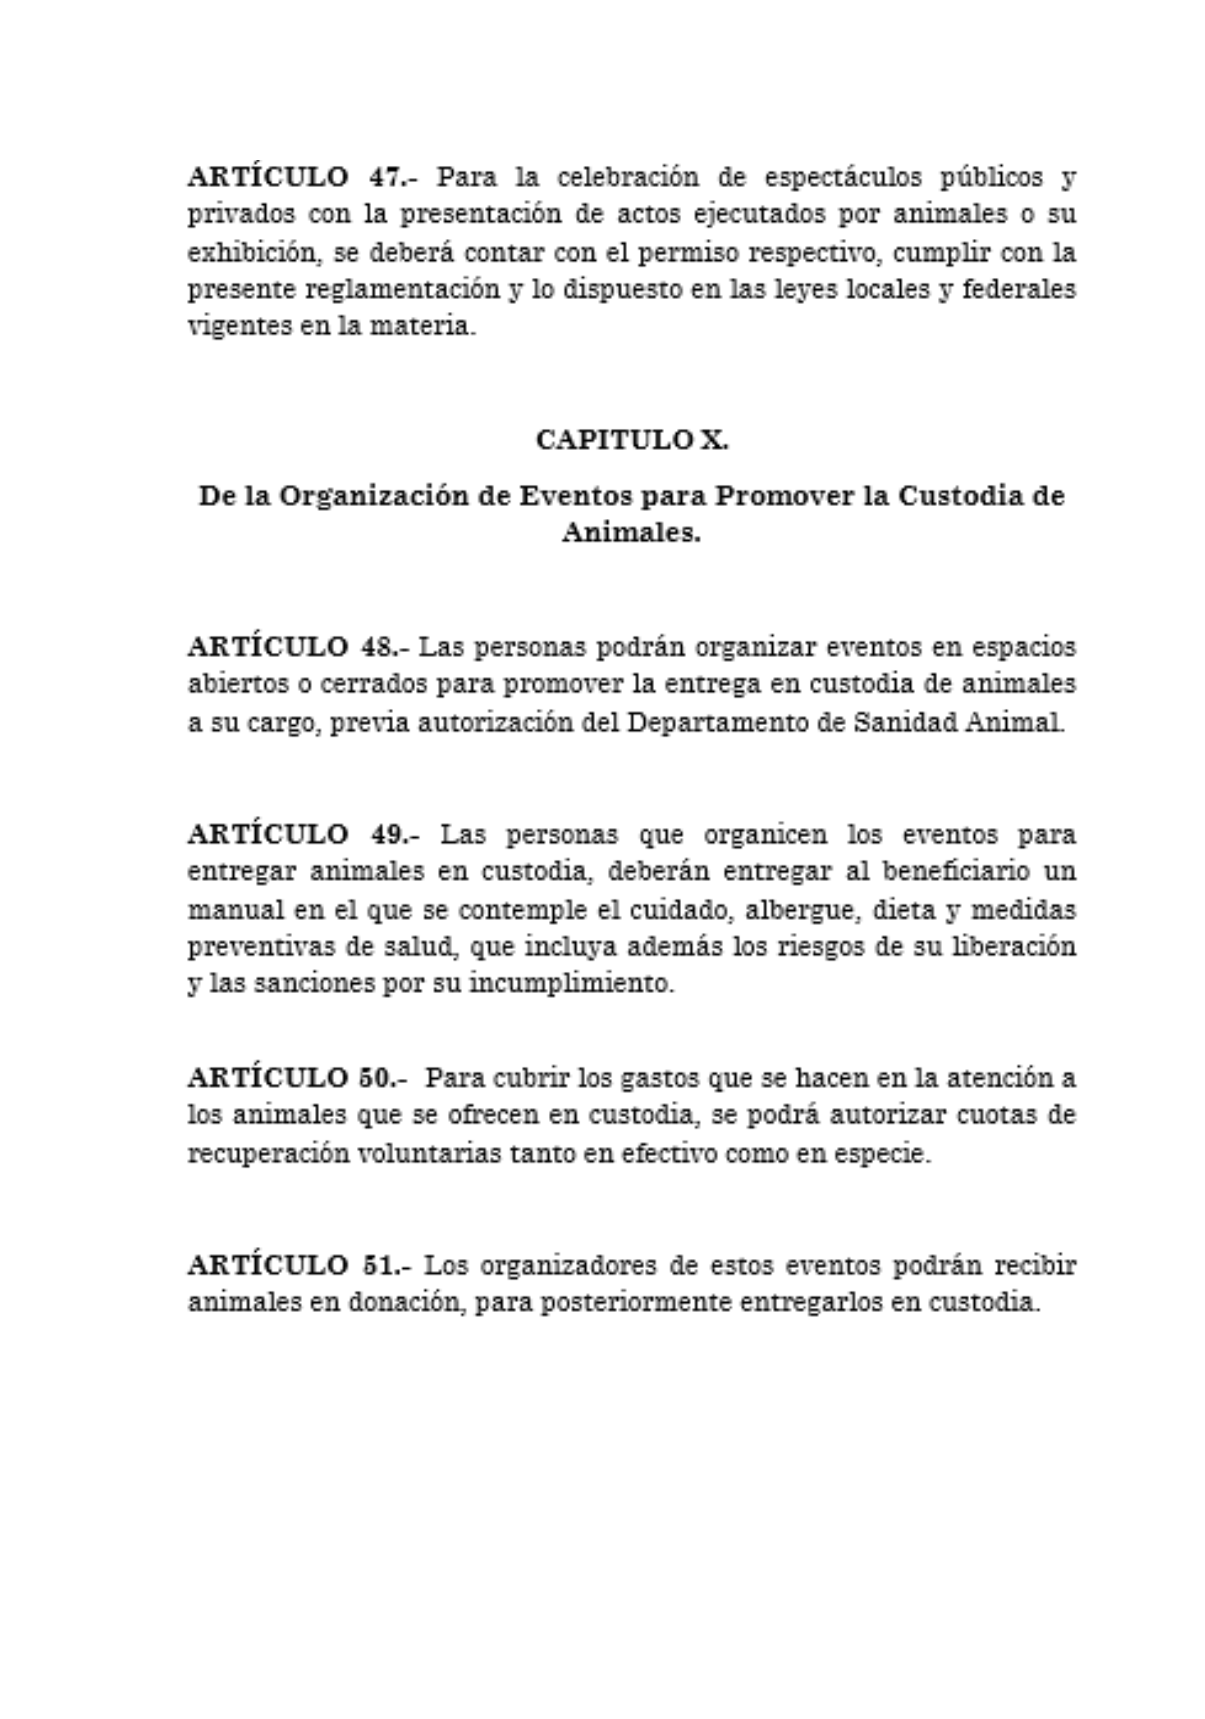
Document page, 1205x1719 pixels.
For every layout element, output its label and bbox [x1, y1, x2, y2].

picture [20, 160, 1154, 1410]
